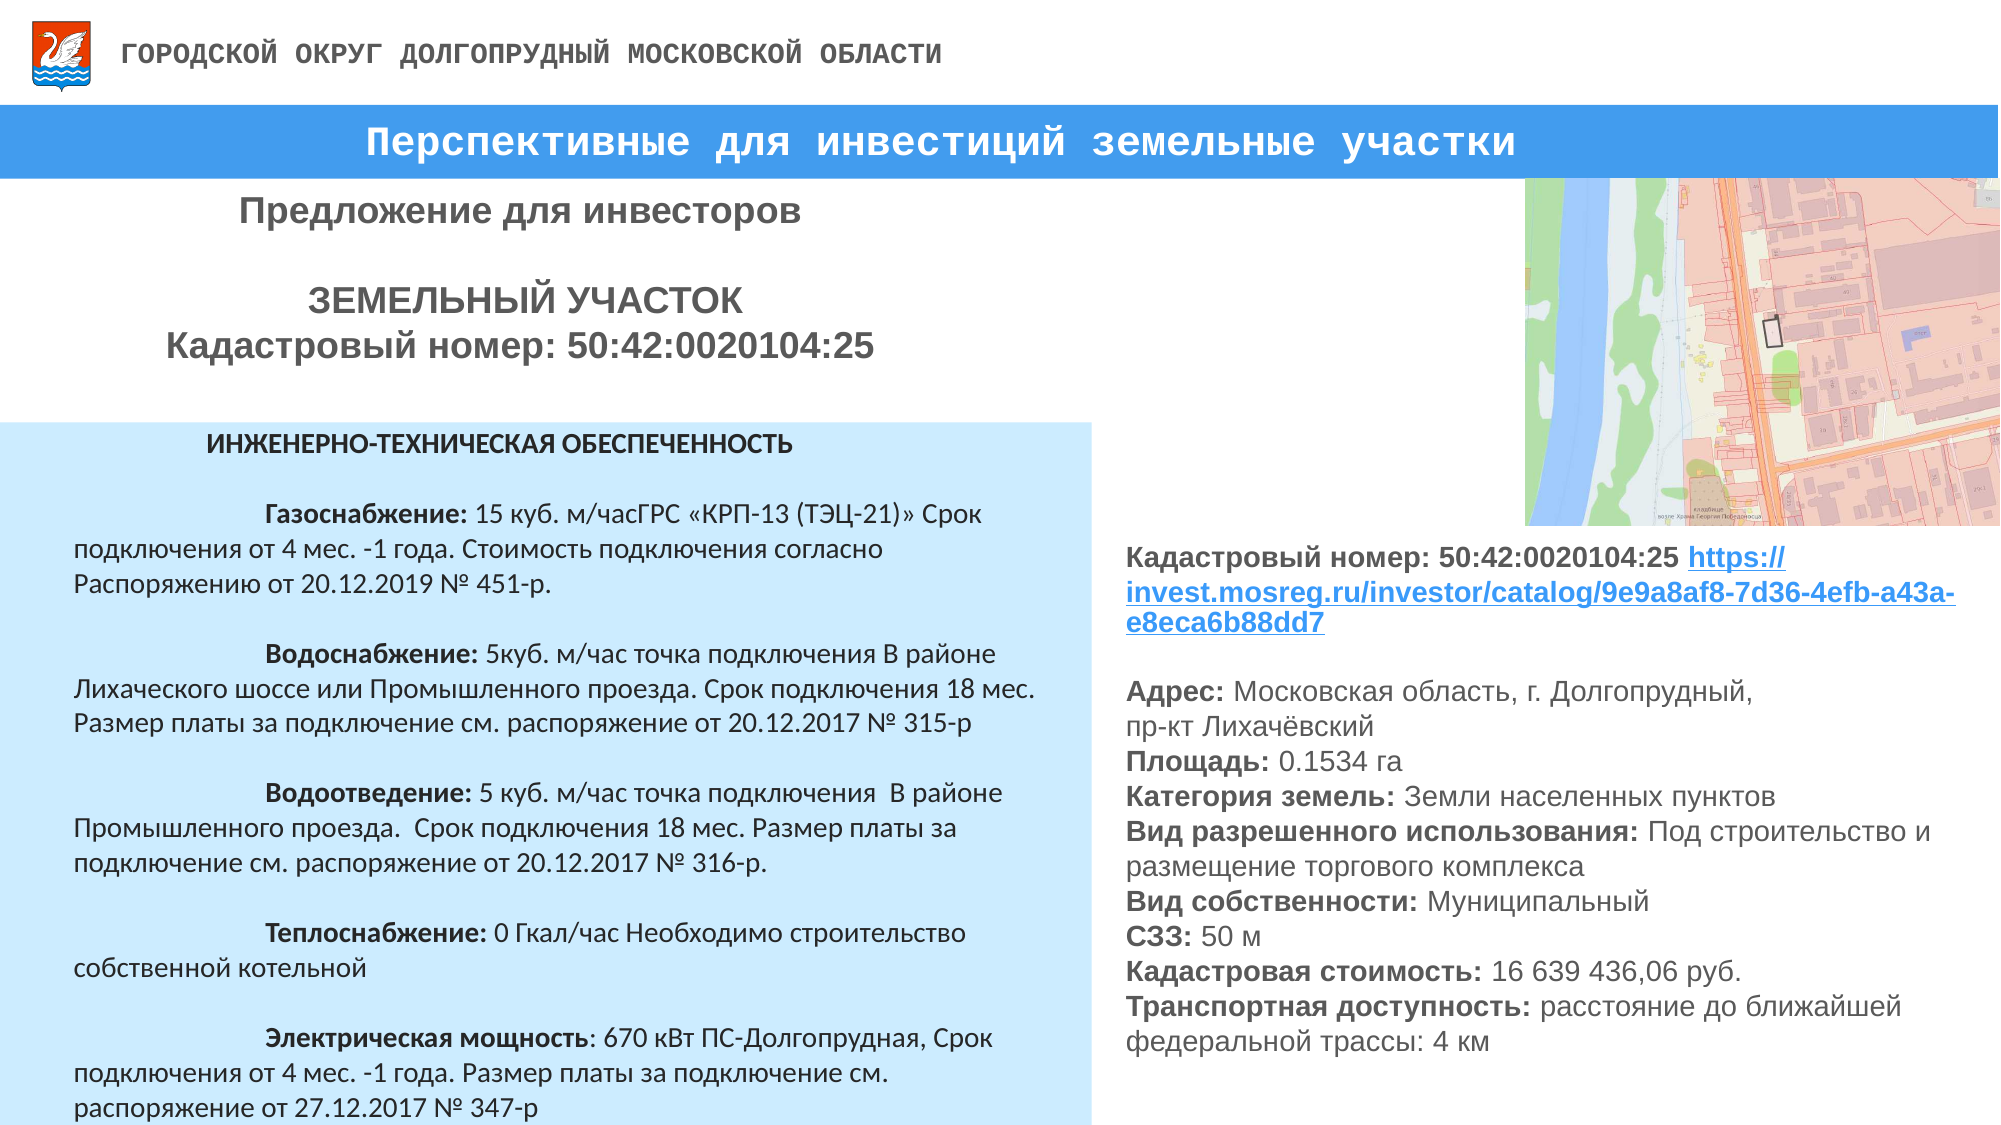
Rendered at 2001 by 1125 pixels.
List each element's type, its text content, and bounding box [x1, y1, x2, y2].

text_box Кадастровый номер: 50:42:0020104:25 https://invest.mosreg.ru/investor/catalog/9e9a8af8-7d36-4efb-a43a-e8eca6b88dd7 Адрес: Московская область, г. Долгопрудный, пр-кт Лихачёвский Площадь: 0.1534 га Категория земель: Земли населенных пунктов Вид разрешенного использования: Под строительство и размещение торгового комплекса Вид собственности: Муниципальный СЗЗ: 50 м Кадастровая стоимость: 16 639 436,06 руб. Транспортная доступность: расстояние до ближайшей федеральной трассы: 4 км [1111, 531, 1975, 1036]
text_box Перспективные для инвестиций земельные участки [350, 106, 2000, 172]
text_box Предложение для инвесторов ЗЕМЕЛЬНЫЙ УЧАСТОК Кадастровый номер: 50:42:0020104:25 [61, 276, 991, 366]
text_box [0, 104, 1999, 180]
text_box ГОРОДСКОЙ ОКРУГ ДОЛГОПРУДНЫЙ МОСКОВСКОЙ ОБЛАСТИ [91, 27, 973, 77]
text_box ИНЖЕНЕРНО-ТЕХНИЧЕСКАЯ ОБЕСПЕЧЕННОСТЬ Газоснабжение: 15 куб. м/часГРС «КРП-13 (ТЭЦ-21)» Срок подключения от 4 мес. -1 года. Стоимость подключения согласно Распоряжению от 20.12.2019 № 451-р. Водоснабжение: 5куб. м/час точка подключения В районе Лихаческого шоссе или Промышленного проезда. Срок подключения 18 мес. Размер платы за подключение см. распоряжение от 20.12.2017 № 315-р Водоотведение: 5 куб. м/час точка подключения В районе Промышленного проезда. Срок подключения 18 мес. Размер платы за подключение см. распоряжение от 20.12.2017 № 316-р. Теплоснабжение: 0 Гкал/час Необходимо строительство собственной котельной Электрическая мощность: 670 кВт ПС-Долгопрудная, Срок подключения от 4 мес. -1 года. Размер платы за подключение см. распоряжение от 27.12.2017 № 347-р [0, 421, 1093, 1125]
picture [1525, 178, 2000, 526]
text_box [32, 21, 91, 92]
